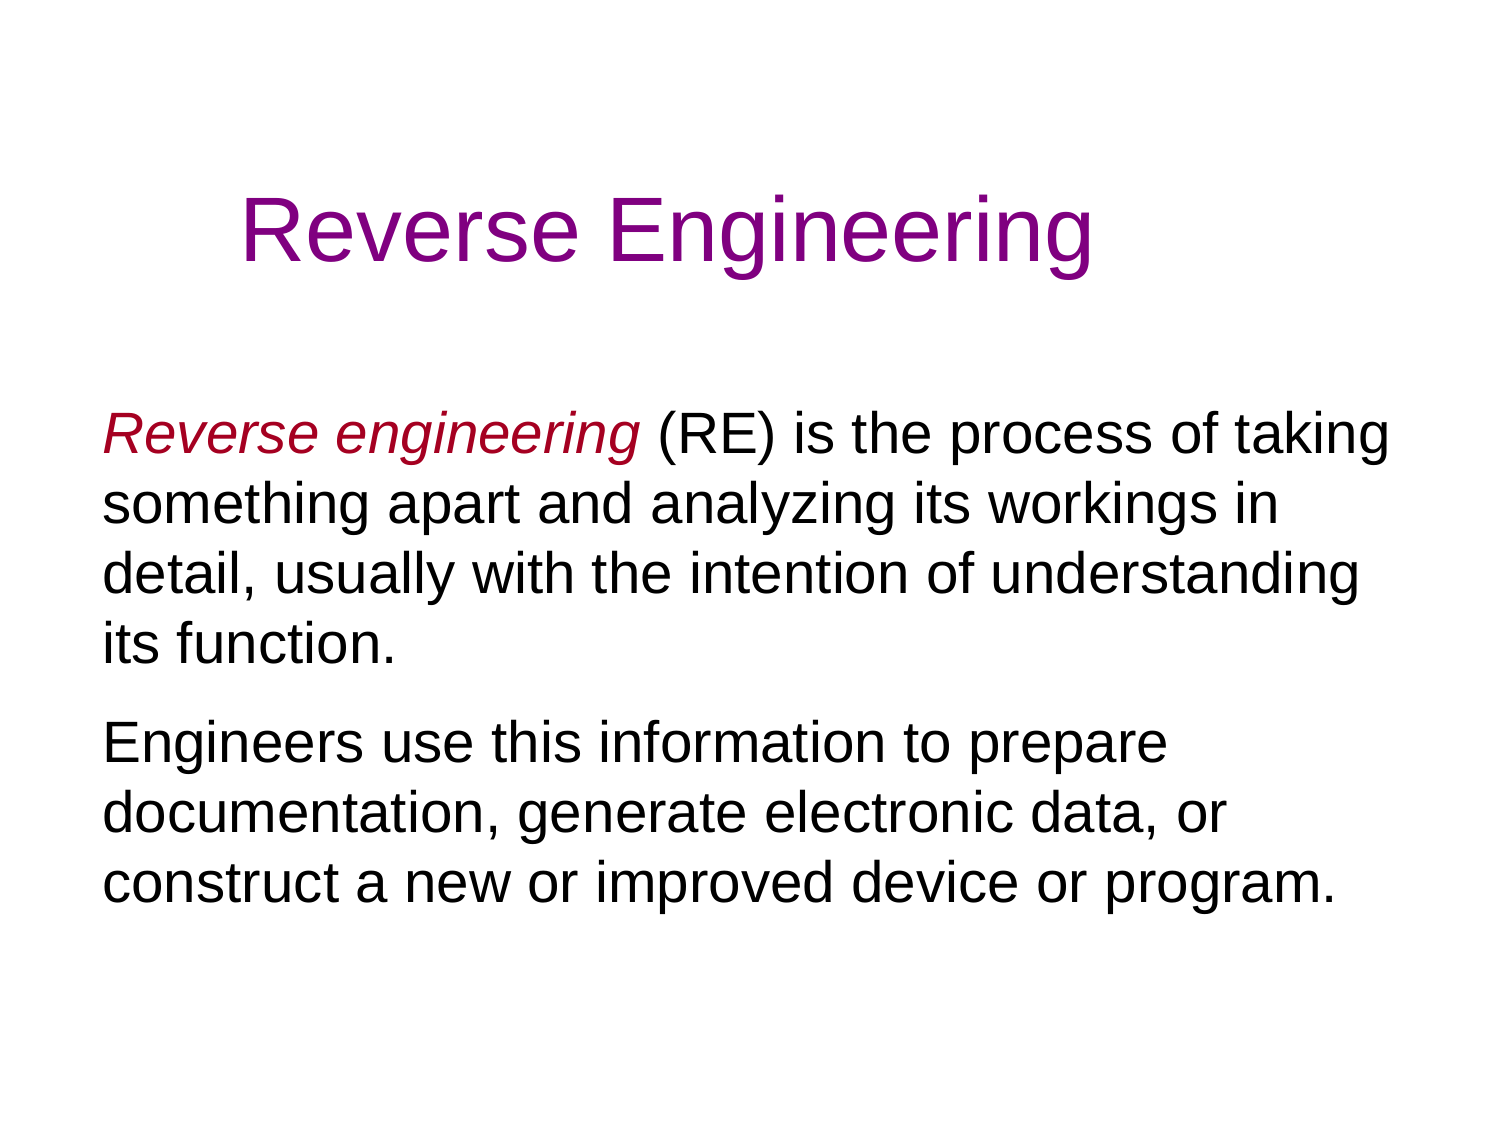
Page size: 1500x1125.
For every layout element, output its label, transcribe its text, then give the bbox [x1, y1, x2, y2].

text_box [725, 538, 775, 587]
text_box Reverse engineering (RE) is the process of taking something apart and analyzing its workings in detail, usually with the intention of understanding its function. Engineers use this information to prepare documentation, generate electronic data, or construct a new or improved device or program. [87, 387, 1425, 922]
text_box Reverse Engineering [224, 162, 1138, 288]
